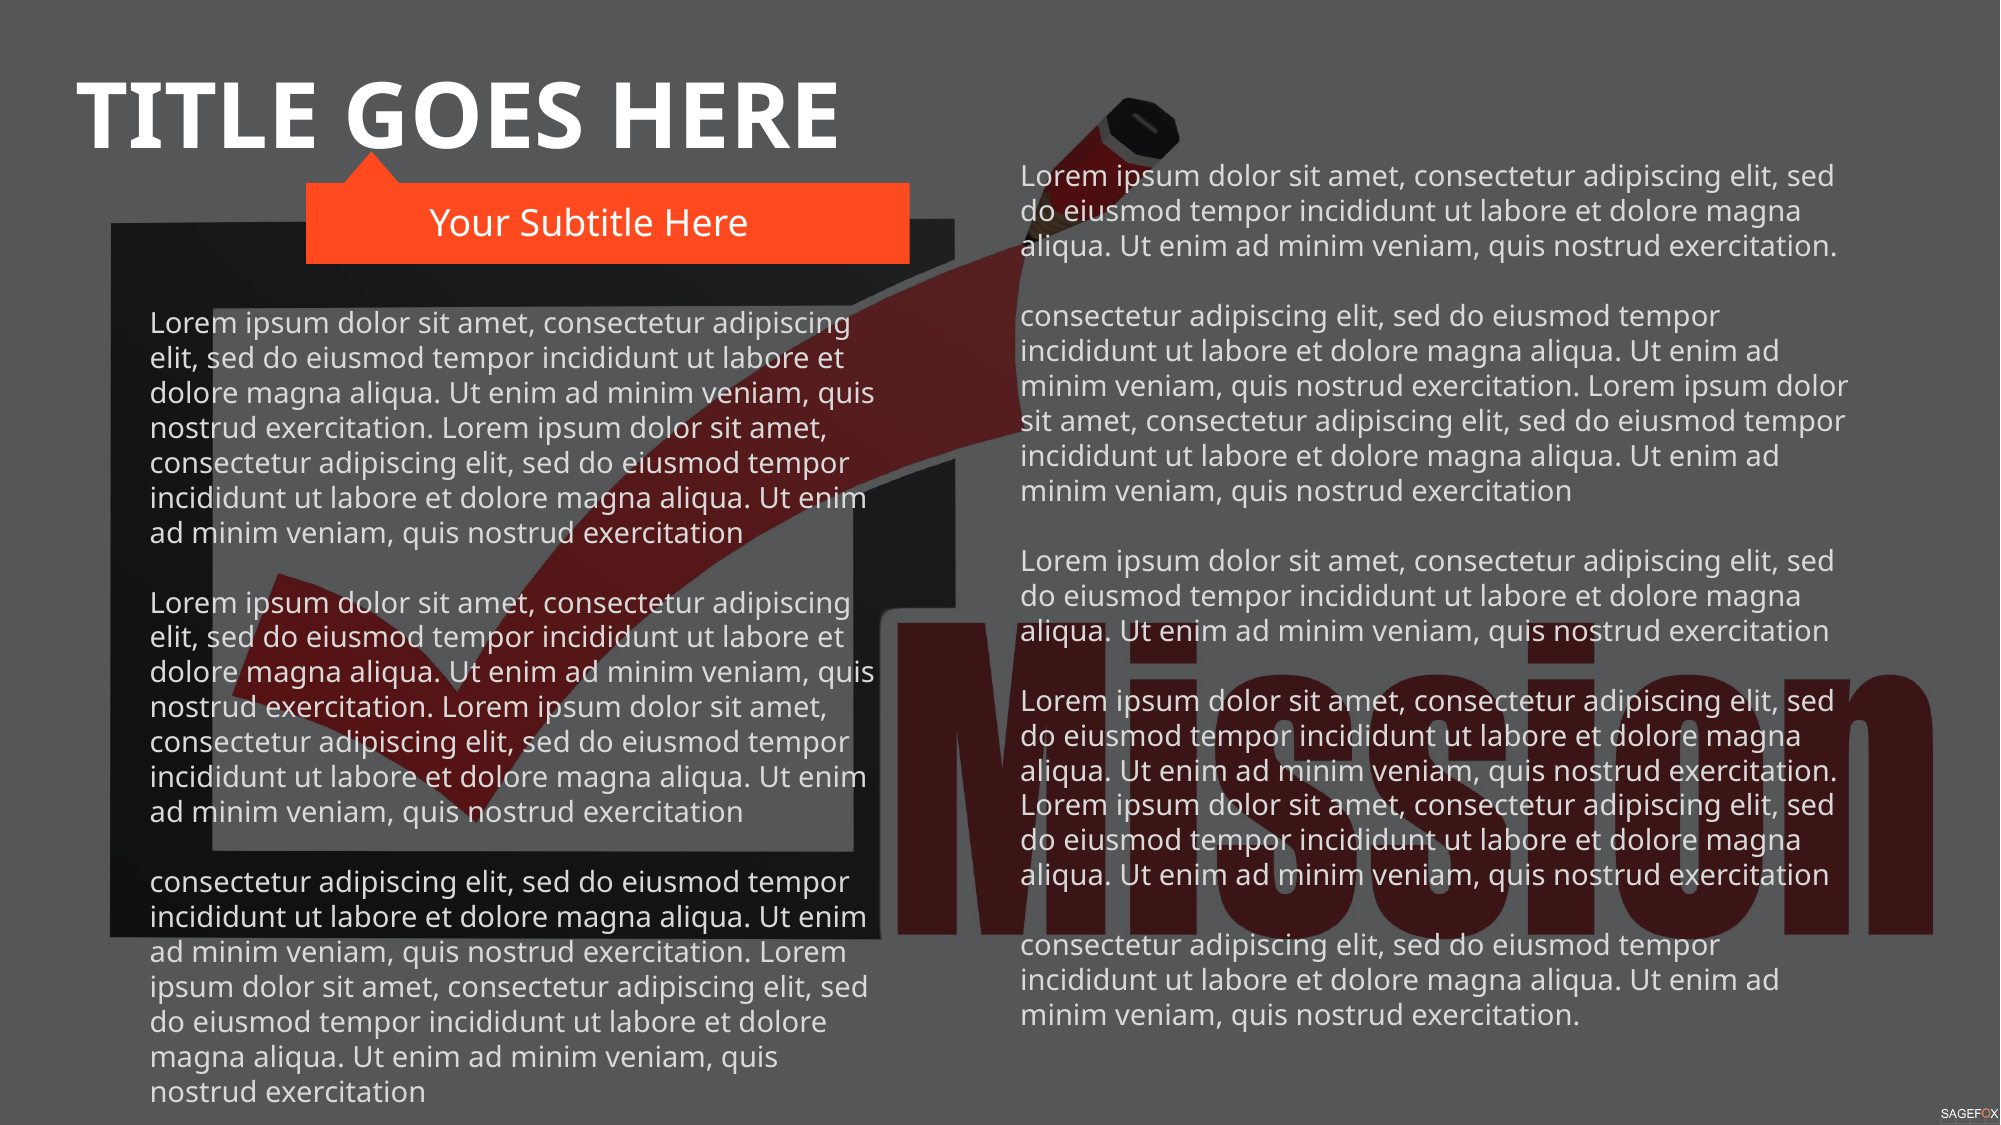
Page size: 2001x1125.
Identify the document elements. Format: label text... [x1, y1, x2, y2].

text_box Lorem ipsum dolor sit amet, consectetur adipiscing elit, sed do eiusmod tempor incididunt ut labore et dolore magna aliqua. Ut enim ad minim veniam, quis nostrud exercitation. Lorem ipsum dolor sit amet, consectetur adipiscing elit, sed do eiusmod tempor incididunt ut labore et dolore magna aliqua. Ut enim ad minim veniam, quis nostrud exercitation Lorem ipsum dolor sit amet, consectetur adipiscing elit, sed do eiusmod tempor incididunt ut labore et dolore magna aliqua. Ut enim ad minim veniam, quis nostrud exercitation. Lorem ipsum dolor sit amet, consectetur adipiscing elit, sed do eiusmod tempor incididunt ut labore et dolore magna aliqua. Ut enim ad minim veniam, quis nostrud exercitation consectetur adipiscing elit, sed do eiusmod tempor incididunt ut labore et dolore magna aliqua. Ut enim ad minim veniam, quis nostrud exercitation. Lorem ipsum dolor sit amet, consectetur adipiscing elit, sed do eiusmod tempor incididunt ut labore et dolore magna aliqua. Ut enim ad minim veniam, quis nostrud exercitation [134, 296, 897, 1125]
text_box TITLE GOES HERE [60, 49, 965, 175]
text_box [306, 151, 910, 264]
text_box Lorem ipsum dolor sit amet, consectetur adipiscing elit, sed do eiusmod tempor incididunt ut labore et dolore magna aliqua. Ut enim ad minim veniam, quis nostrud exercitation. consectetur adipiscing elit, sed do eiusmod tempor incididunt ut labore et dolore magna aliqua. Ut enim ad minim veniam, quis nostrud exercitation. Lorem ipsum dolor sit amet, consectetur adipiscing elit, sed do eiusmod tempor incididunt ut labore et dolore magna aliqua. Ut enim ad minim veniam, quis nostrud exercitation Lorem ipsum dolor sit amet, consectetur adipiscing elit, sed do eiusmod tempor incididunt ut labore et dolore magna aliqua. Ut enim ad minim veniam, quis nostrud exercitation Lorem ipsum dolor sit amet, consectetur adipiscing elit, sed do eiusmod tempor incididunt ut labore et dolore magna aliqua. Ut enim ad minim veniam, quis nostrud exercitation. Lorem ipsum dolor sit amet, consectetur adipiscing elit, sed do eiusmod tempor incididunt ut labore et dolore magna aliqua. Ut enim ad minim veniam, quis nostrud exercitation consectetur adipiscing elit, sed do eiusmod tempor incididunt ut labore et dolore magna aliqua. Ut enim ad minim veniam, quis nostrud exercitation. [1005, 150, 1876, 1039]
picture [1940, 0, 2001, 1125]
